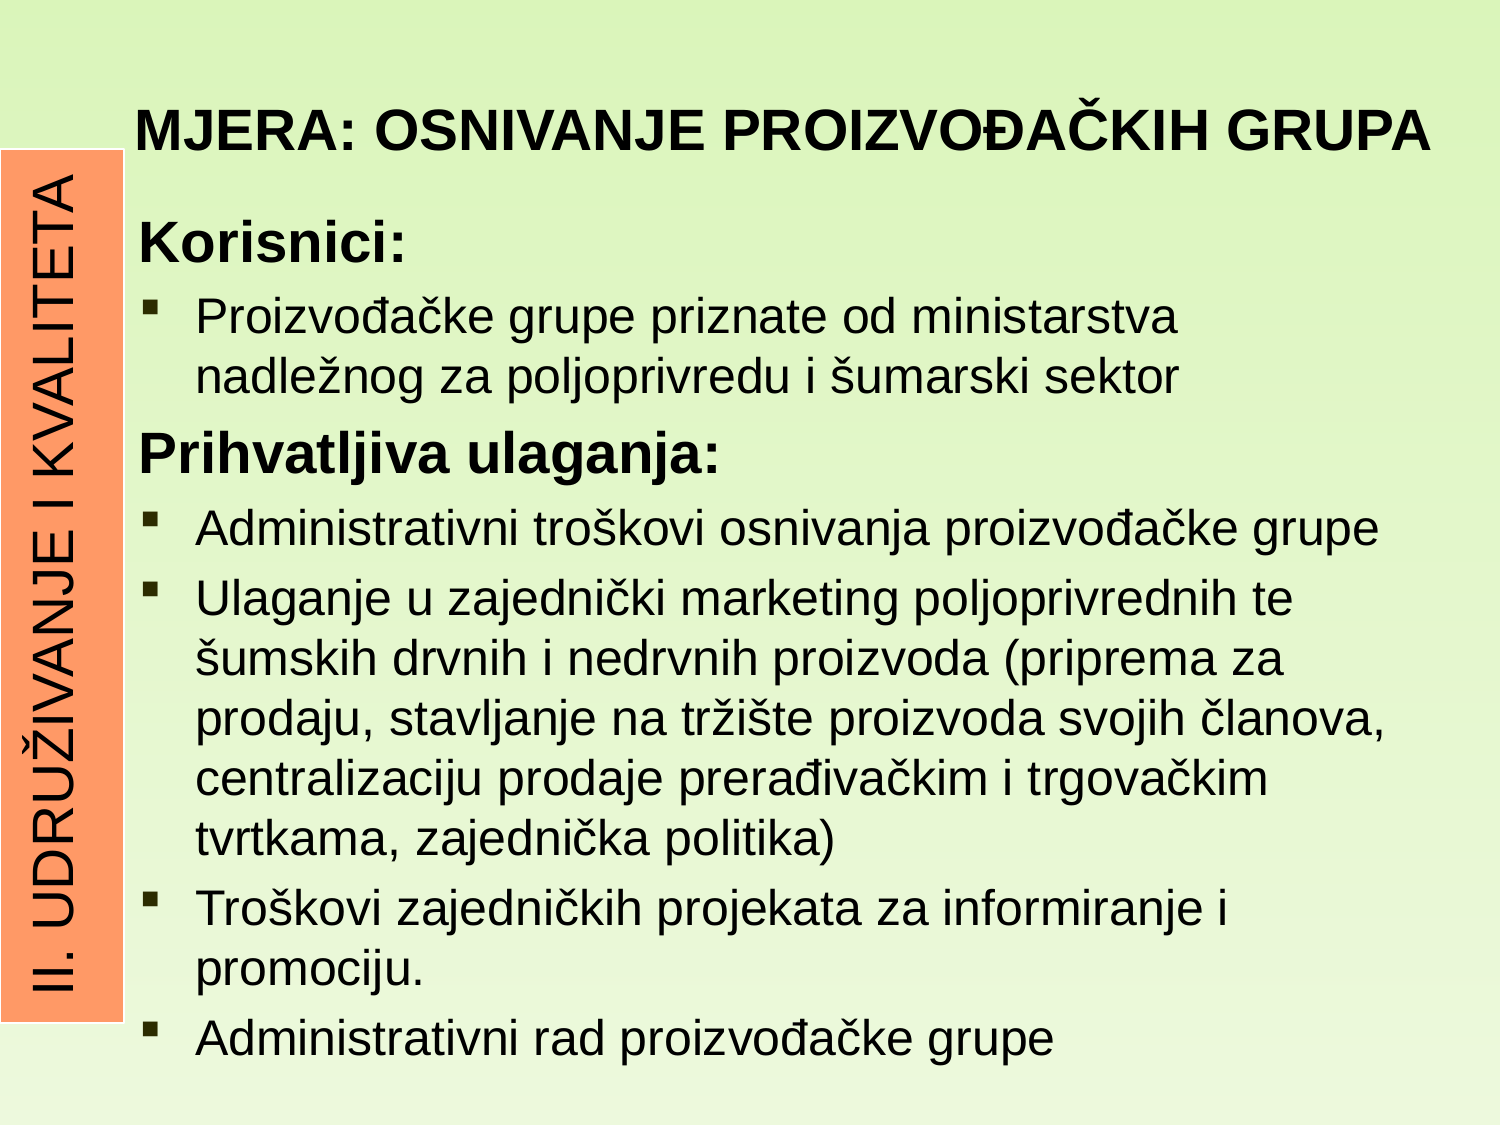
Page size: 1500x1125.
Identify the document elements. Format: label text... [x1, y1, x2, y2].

text_box II. UDRUŽIVANJE I KVALITETA [0, 148, 124, 1024]
title MJERA: Osnivanje proizvođačkih grupa [100, 30, 1482, 224]
list Korisnici: Proizvođačke grupe priznate od ministarstva nadležnog za poljoprivredu i šumarski sektor Prihvatljiva ulaganja: Administrativni troškovi osnivanja proizvođačke grupe Ulaganje u zajednički marketing poljoprivrednih te šumskih drvnih i nedrvnih proizvoda (priprema za prodaju, stavljanje na tržište proizvoda svojih članova, centralizaciju prodaje prerađivačkim i trgovačkim tvrtkama, zajednička politika) Troškovi zajedničkih projekata za informiranje i promociju. Administrativni rad proizvođačke grupe [124, 196, 1438, 882]
